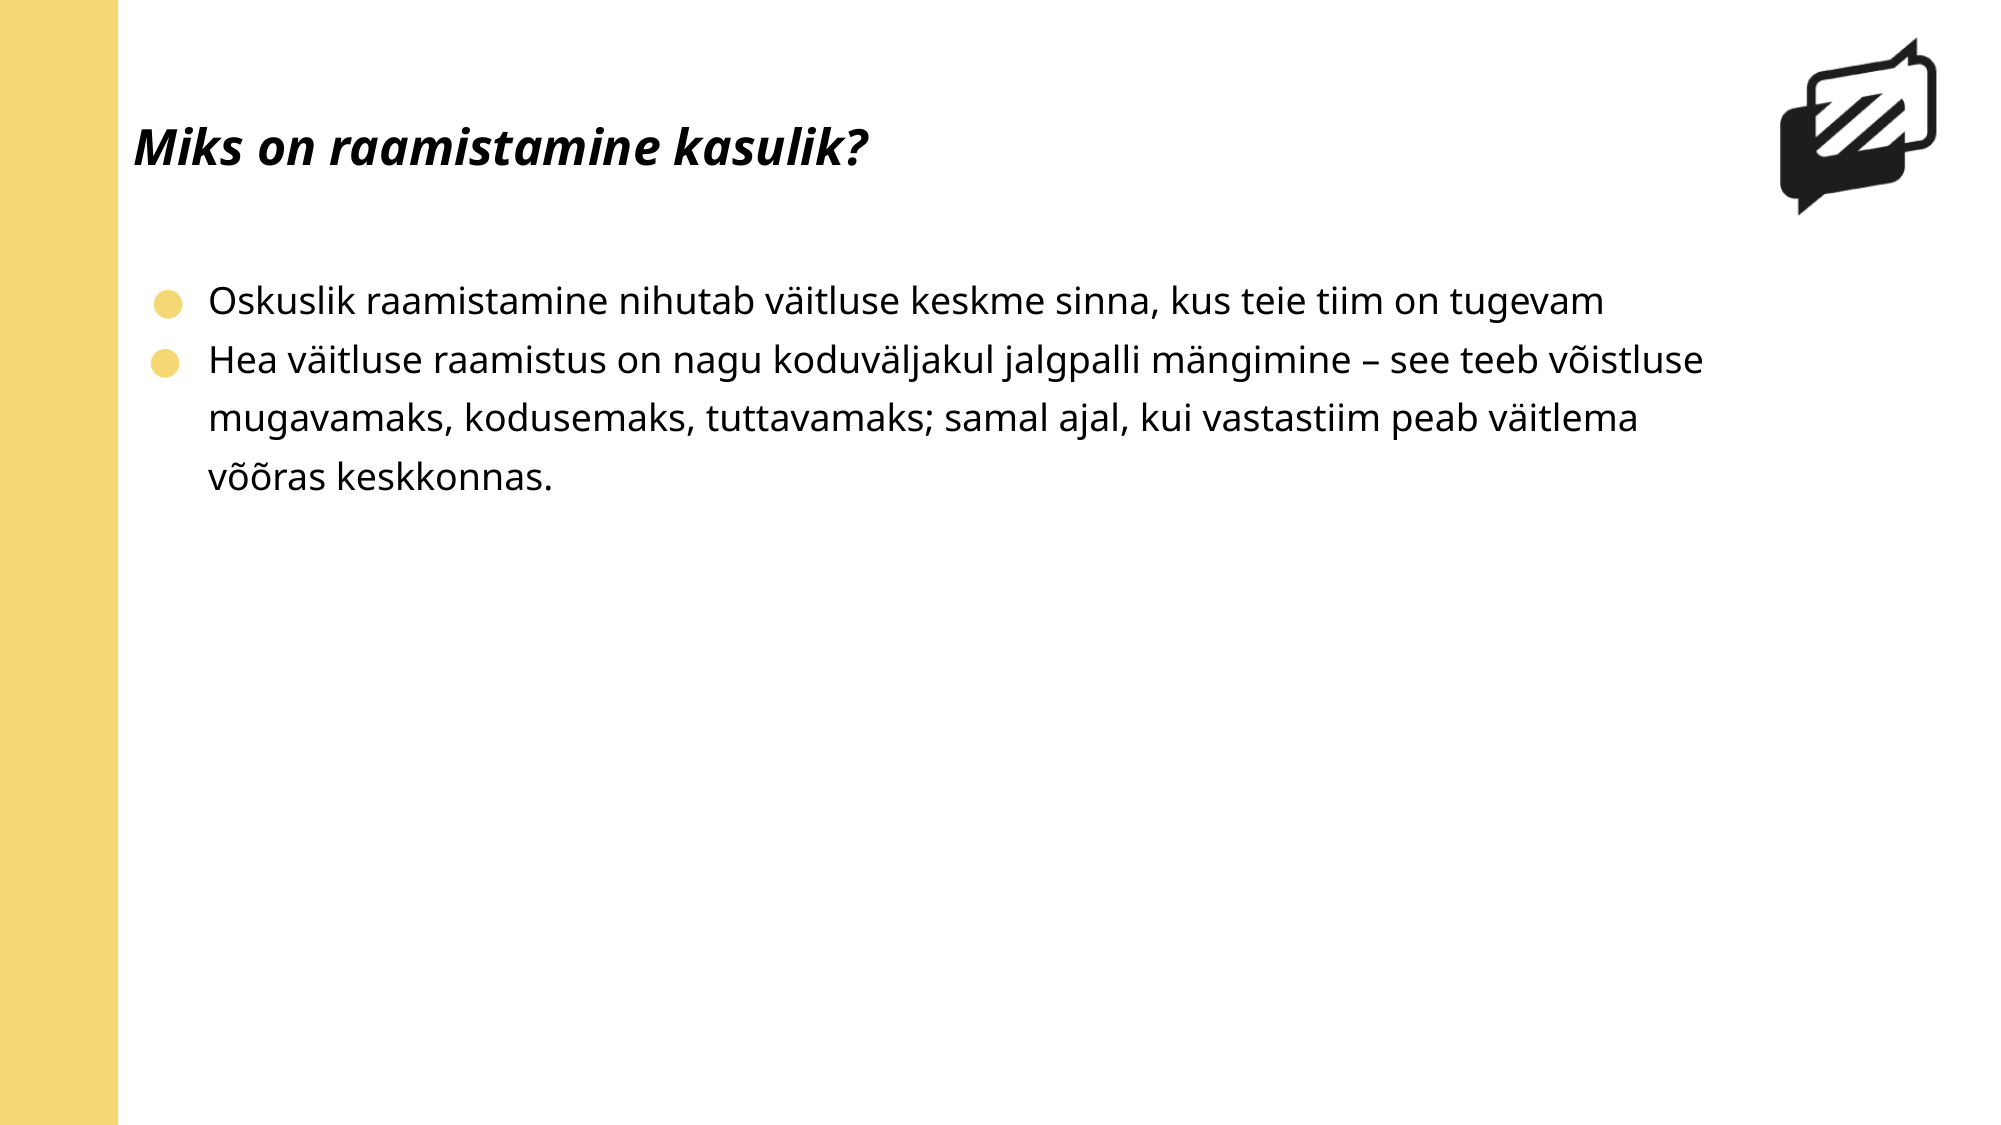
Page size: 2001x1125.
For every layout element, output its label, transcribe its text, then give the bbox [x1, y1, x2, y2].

title Miks on raamistamine kasulik? [118, 97, 1713, 223]
picture [119, 0, 2001, 1125]
list Oskuslik raamistamine nihutab väitluse keskme sinna, kus teie tiim on tugevam Hea väitluse raamistus on nagu koduväljakul jalgpalli mängimine – see teeb võistluse mugavamaks, kodusemaks, tuttavamaks; samal ajal, kui vastastiim peab väitlema võõras keskkonnas. [118, 252, 1781, 1000]
